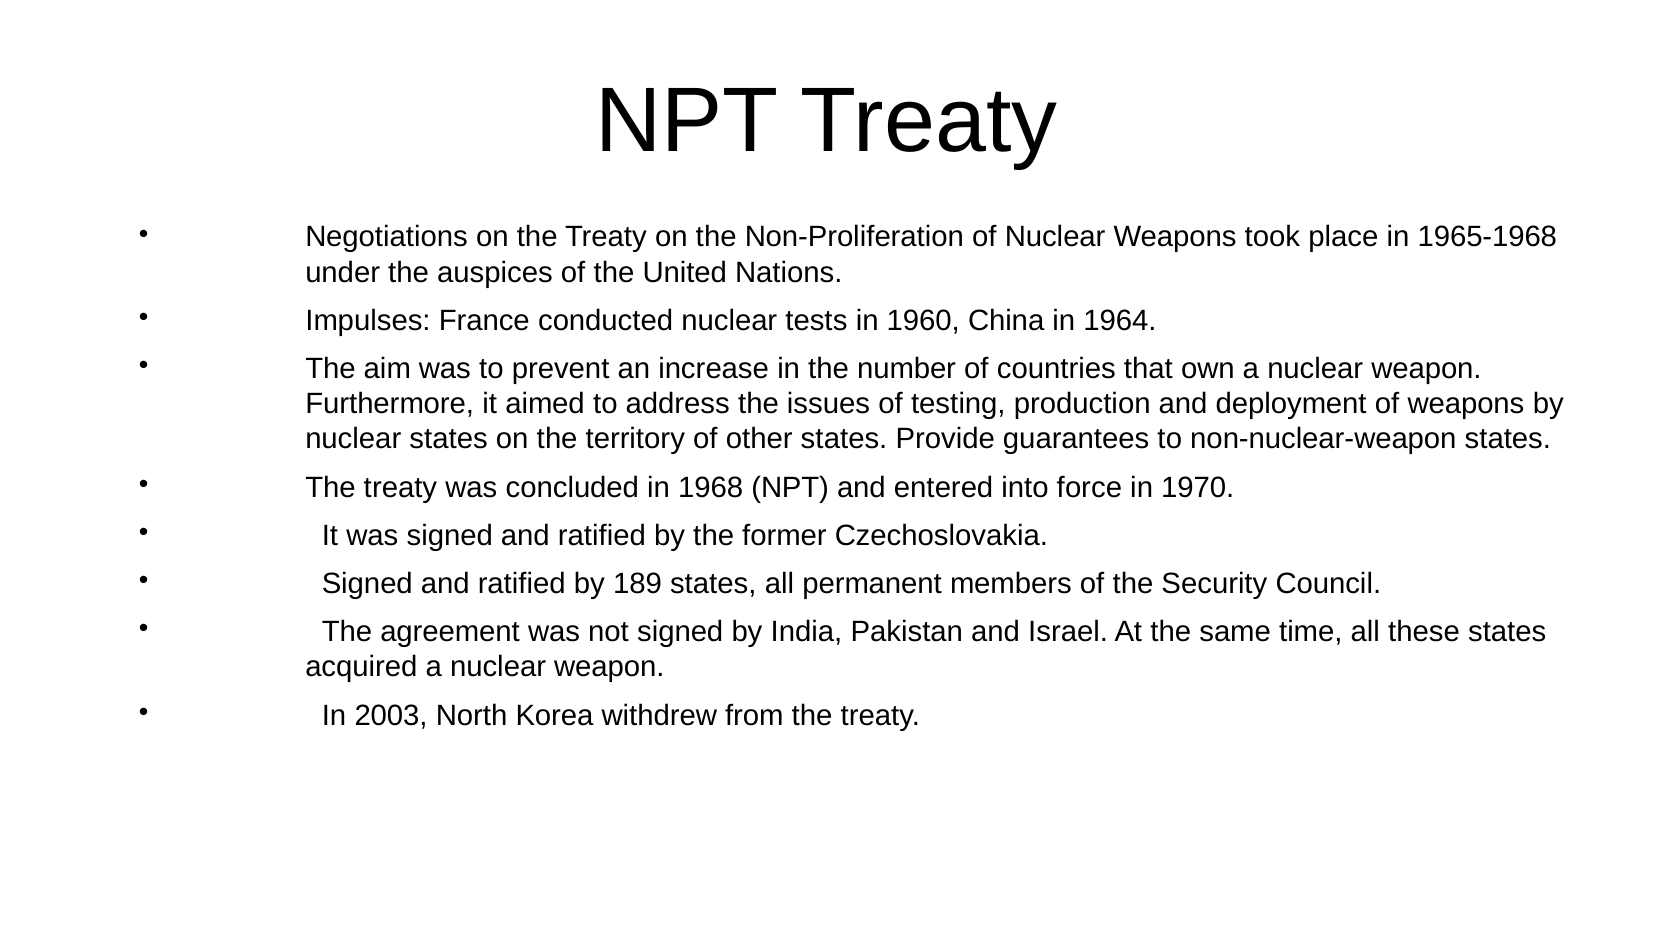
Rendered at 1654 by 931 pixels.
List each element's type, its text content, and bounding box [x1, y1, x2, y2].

text_box Negotiations on the Treaty on the Non-Proliferation of Nuclear Weapons took place in 1965-1968 under the auspices of the United Nations. Impulses: France conducted nuclear tests in 1960, China in 1964. The aim was to prevent an increase in the number of countries that own a nuclear weapon. Furthermore, it aimed to address the issues of testing, production and deployment of weapons by nuclear states on the territory of other states. Provide guarantees to non-nuclear-weapon states. The treaty was concluded in 1968 (NPT) and entered into force in 1970. It was signed and ratified by the former Czechoslovakia. Signed and ratified by 189 states, all permanent members of the Security Council. The agreement was not signed by India, Pakistan and Israel. At the same time, all these states acquired a nuclear weapon. In 2003, North Korea withdrew from the treaty. [82, 217, 1571, 757]
text_box NPT Treaty [82, 37, 1571, 193]
